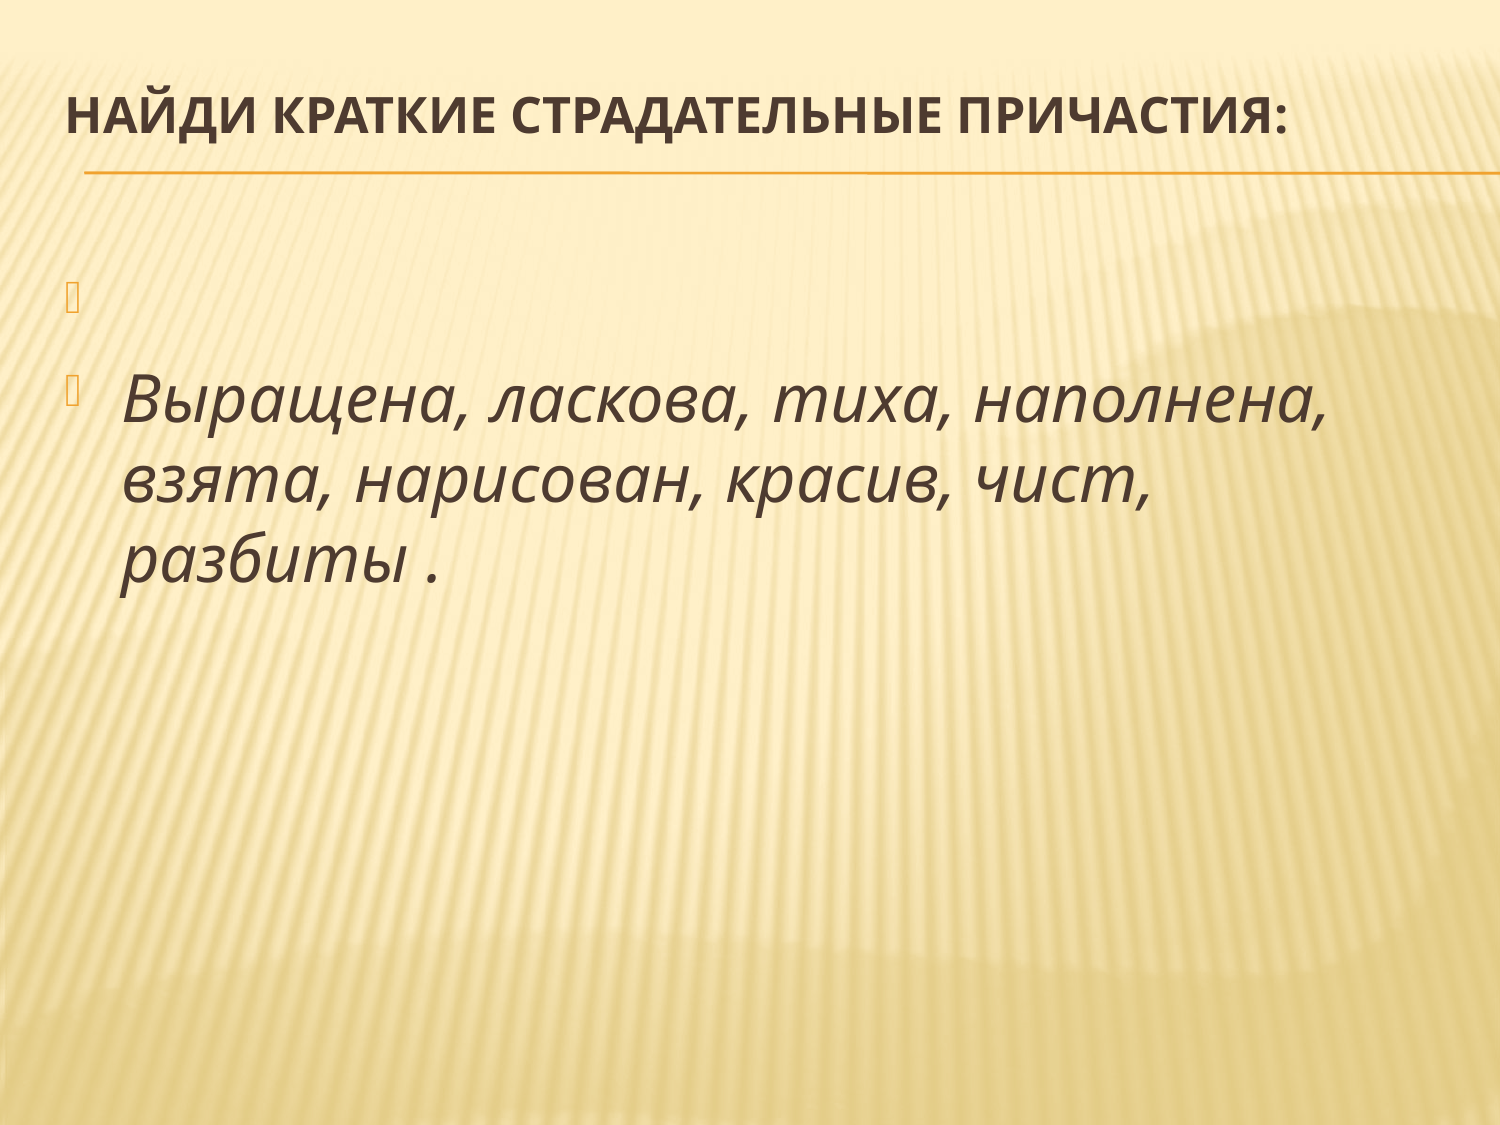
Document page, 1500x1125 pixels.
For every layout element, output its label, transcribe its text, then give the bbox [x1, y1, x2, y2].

list Выращена, ласкова, тиха, наполнена, взята, нарисован, красив, чист, разбиты . [50, 254, 1475, 998]
title Найди краткие страдательные причастия: [50, 75, 1475, 213]
